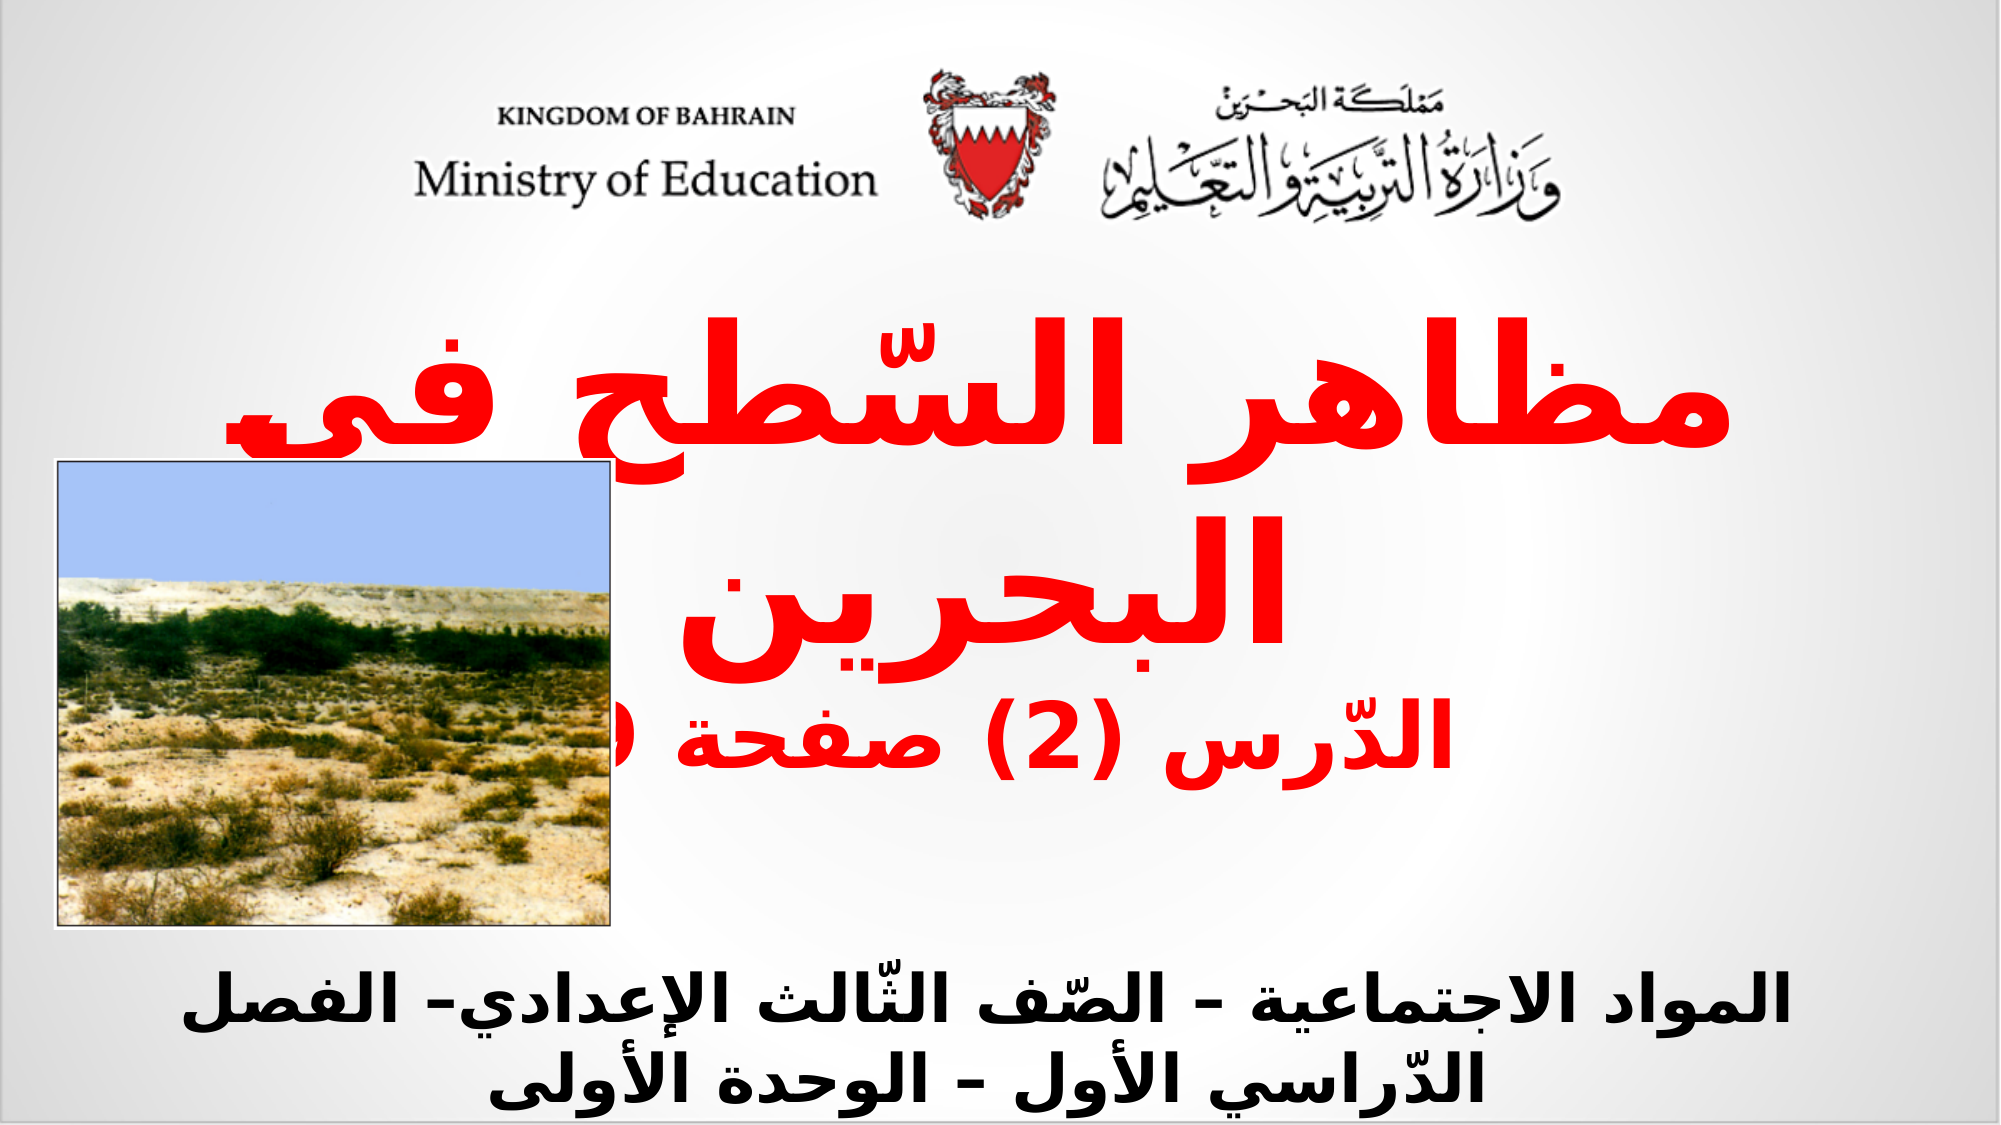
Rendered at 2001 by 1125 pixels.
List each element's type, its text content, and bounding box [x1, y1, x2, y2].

picture [0, 0, 2001, 1125]
text_box المواد الاجتماعية – الصّف الثّالث الإعدادي– الفصل الدّراسي الأول – الوحدة الأولى [135, 948, 1840, 1124]
text_box مظاهر السّطح في البحرين الدّرس (2) صفحة 19 [213, 270, 1758, 795]
